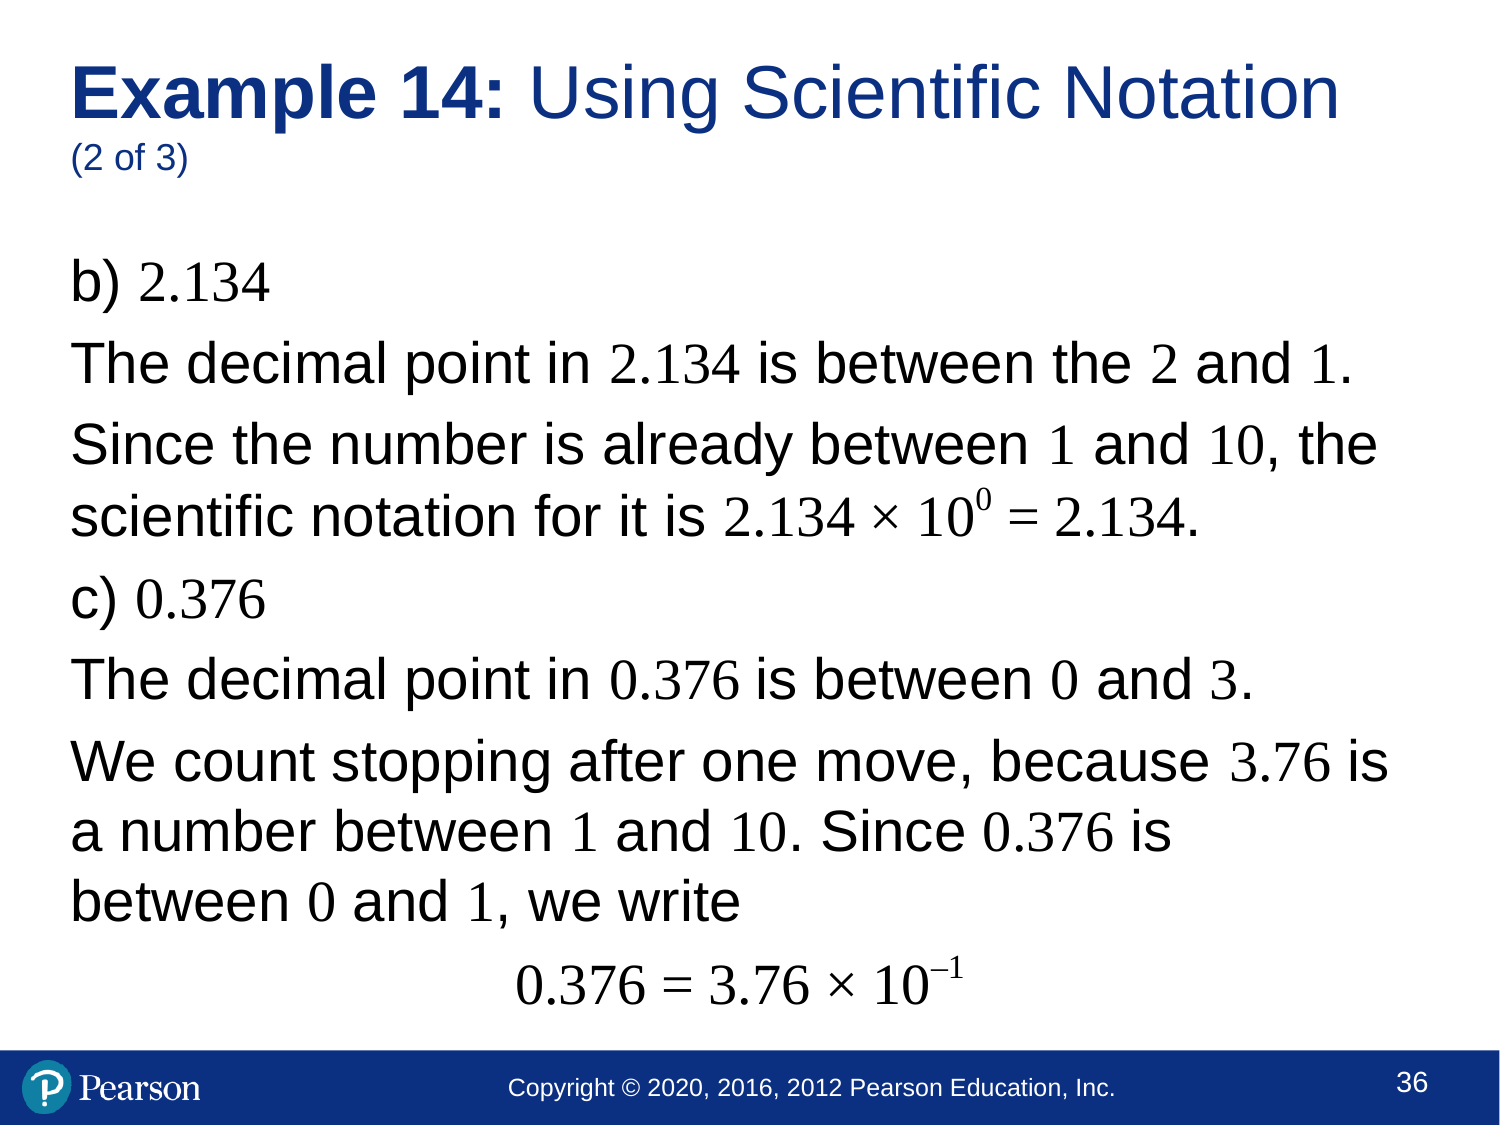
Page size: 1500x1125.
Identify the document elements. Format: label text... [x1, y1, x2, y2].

list b) 2.134 The decimal point in 2.134 is between the 2 and 1. Since the number is already between 1 and 10, the scientific notation for it is 2.134 × 100 = 2.134. c) 0.376 The decimal point in 0.376 is between 0 and 3. We count stopping after one move, because 3.76 is a number between 1 and 10. Since 0.376 is between 0 and 1, we write 0.376 = 3.76 × 10–1 [55, 235, 1425, 1019]
picture [22, 1060, 200, 1114]
title Example 14: Using Scientific Notation (2 of 3) [55, 24, 1425, 197]
